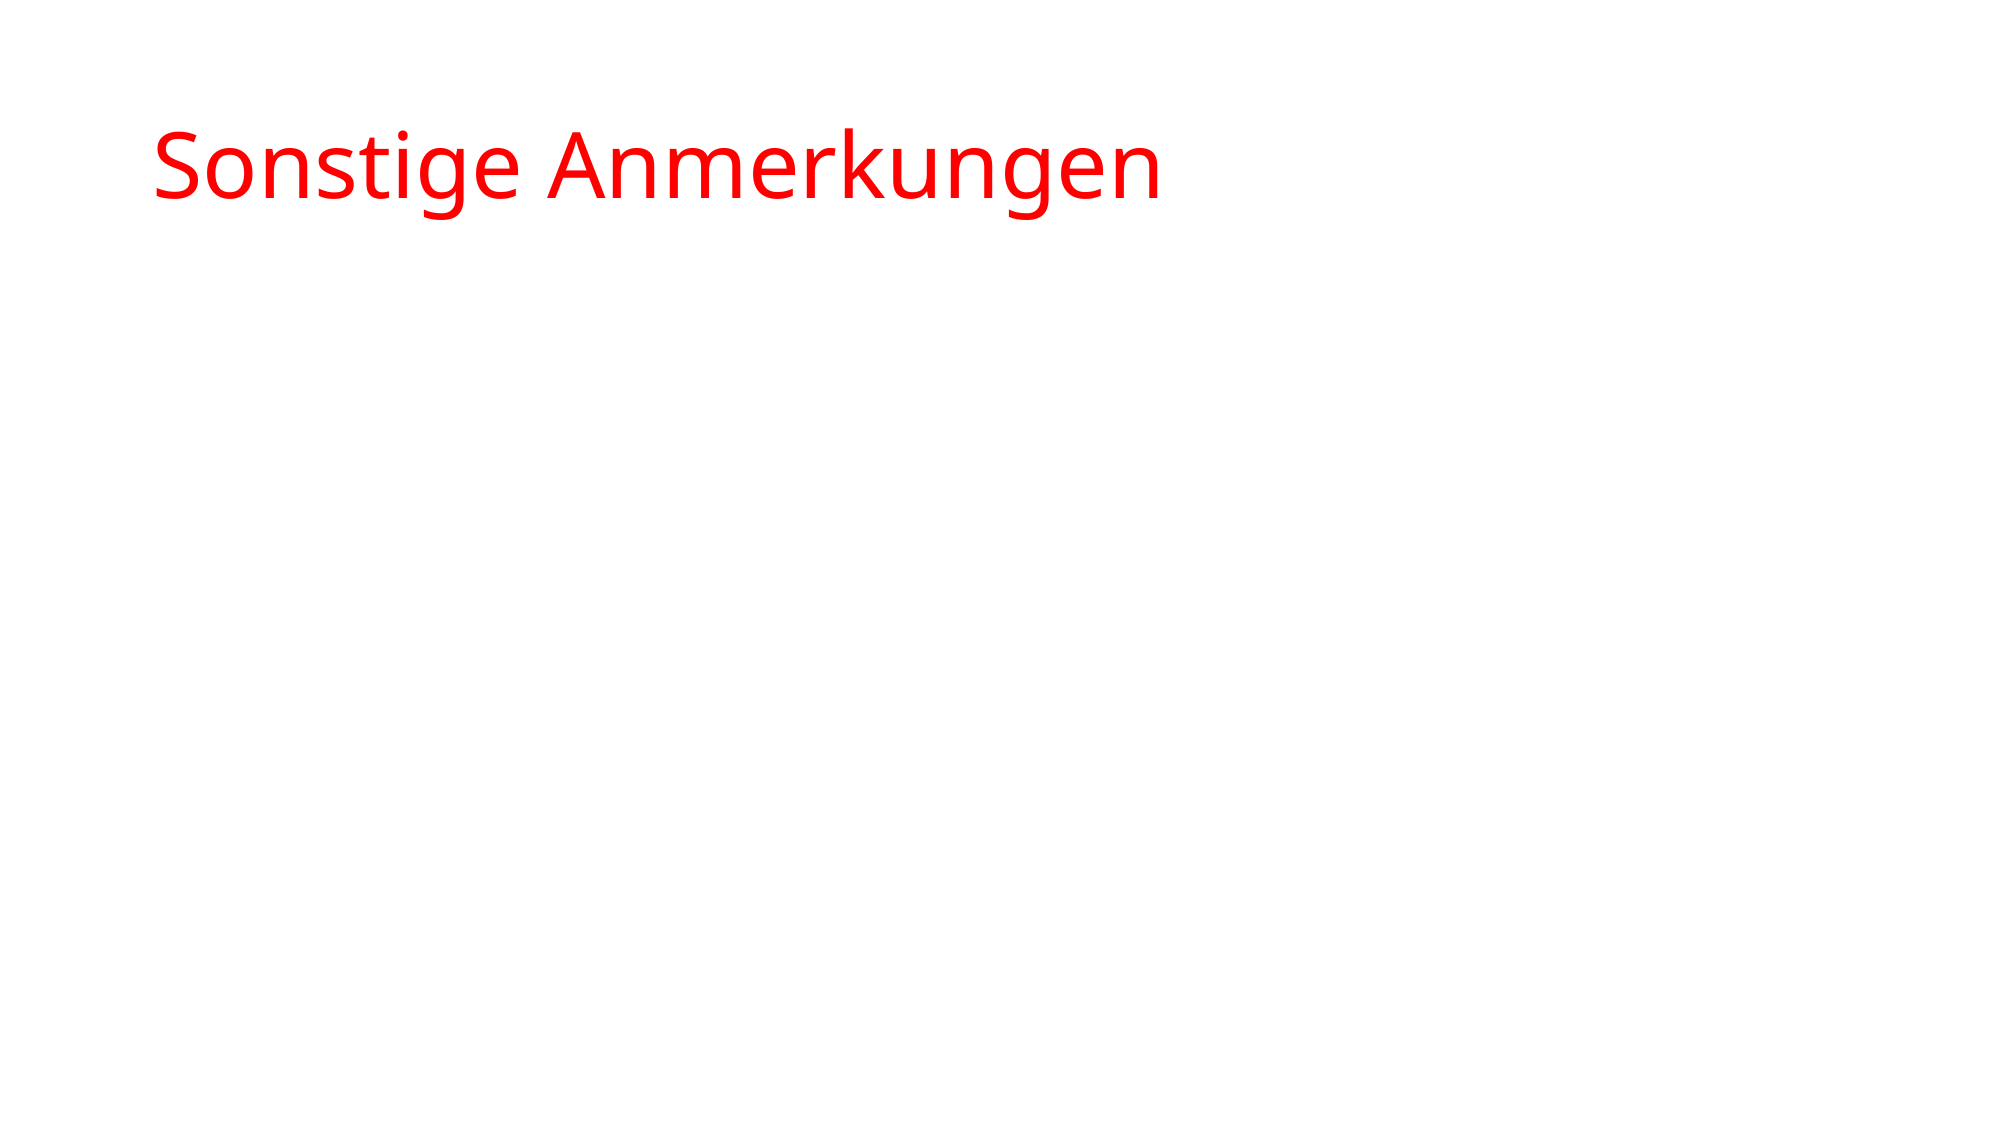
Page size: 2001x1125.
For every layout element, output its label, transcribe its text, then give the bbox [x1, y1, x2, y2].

title Sonstige Anmerkungen [137, 59, 1863, 278]
